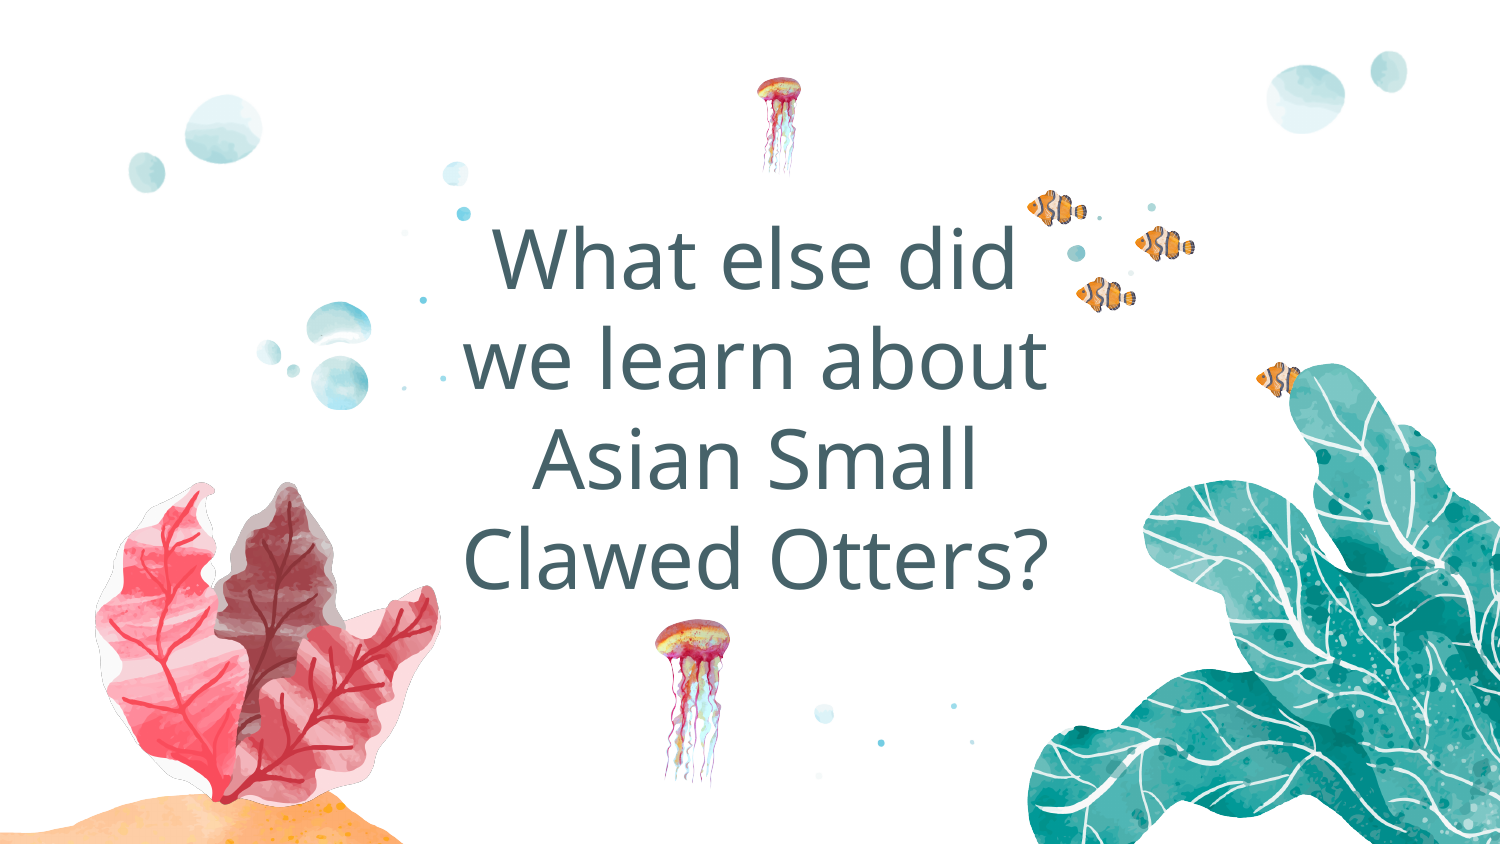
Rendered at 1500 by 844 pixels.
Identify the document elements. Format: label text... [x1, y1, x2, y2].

picture [655, 618, 730, 789]
picture [801, 645, 974, 808]
picture [756, 76, 801, 179]
picture [111, 89, 471, 410]
picture [1255, 41, 1420, 143]
picture [1075, 277, 1136, 314]
title What else did we learn about Asian Small Clawed Otters? [444, 190, 1068, 504]
picture [1026, 362, 1500, 844]
picture [1026, 190, 1195, 276]
picture [0, 348, 584, 844]
